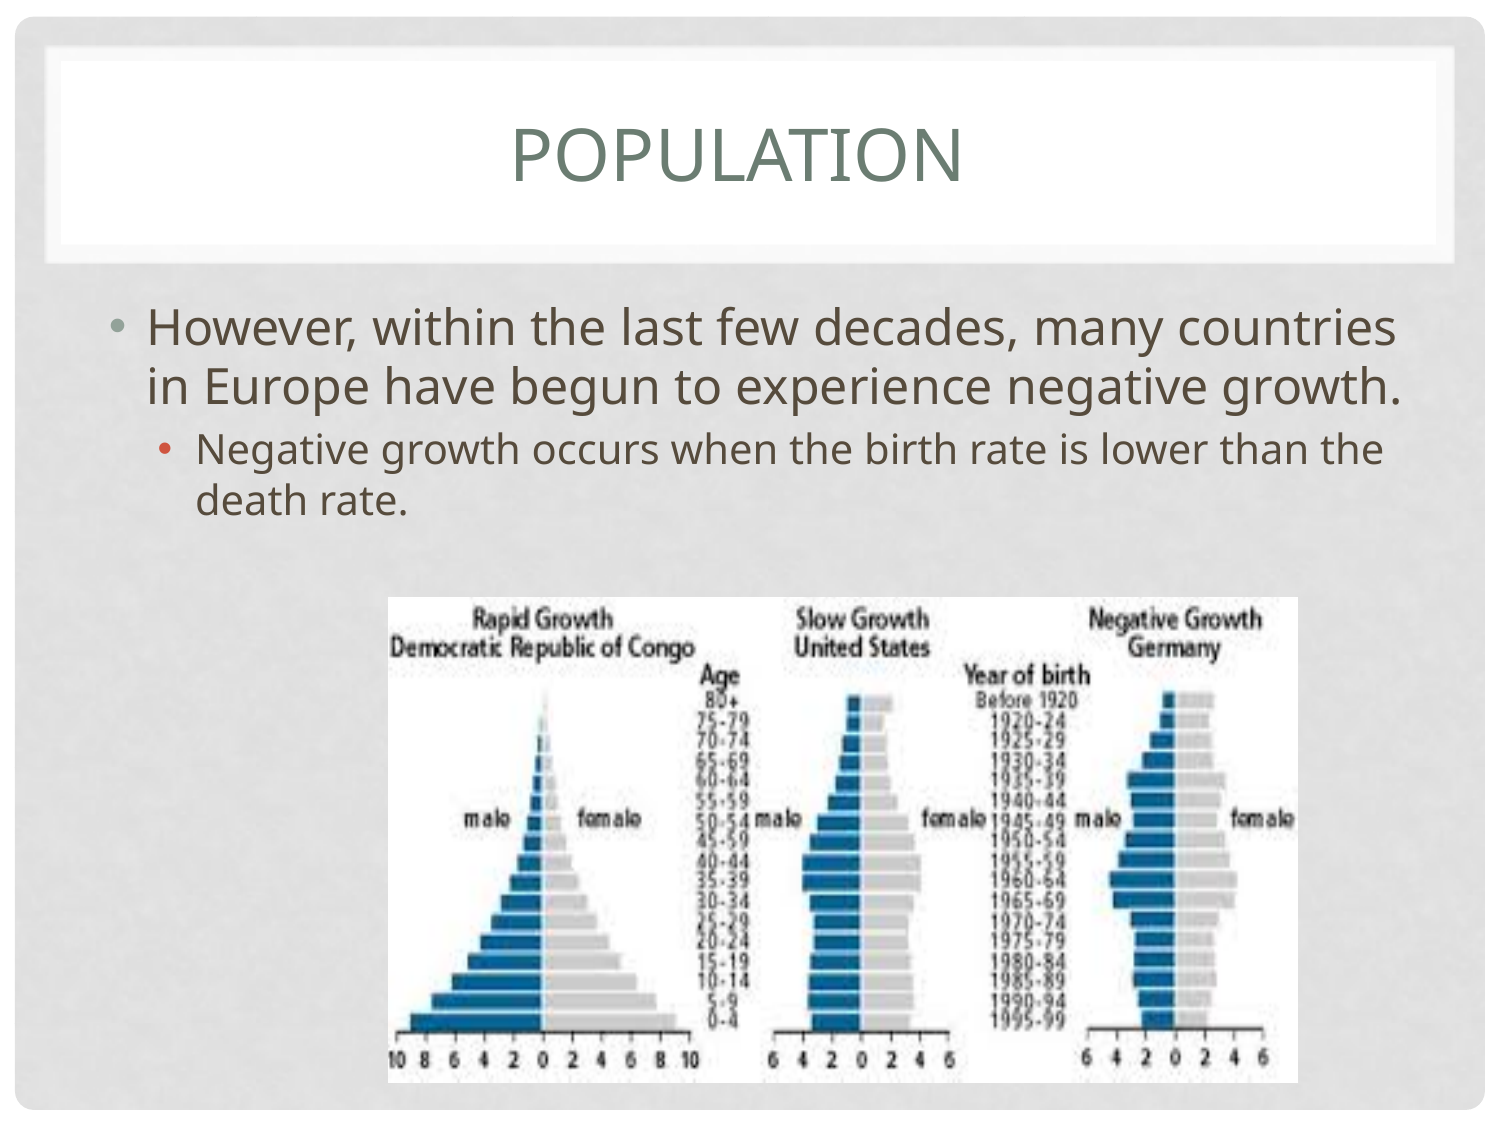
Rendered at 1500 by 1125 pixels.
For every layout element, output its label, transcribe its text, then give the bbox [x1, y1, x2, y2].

picture [388, 597, 1298, 1083]
title Population [69, 66, 1425, 238]
list However, within the last few decades, many countries in Europe have begun to experience negative growth. Negative growth occurs when the birth rate is lower than the death rate. [75, 287, 1425, 1005]
